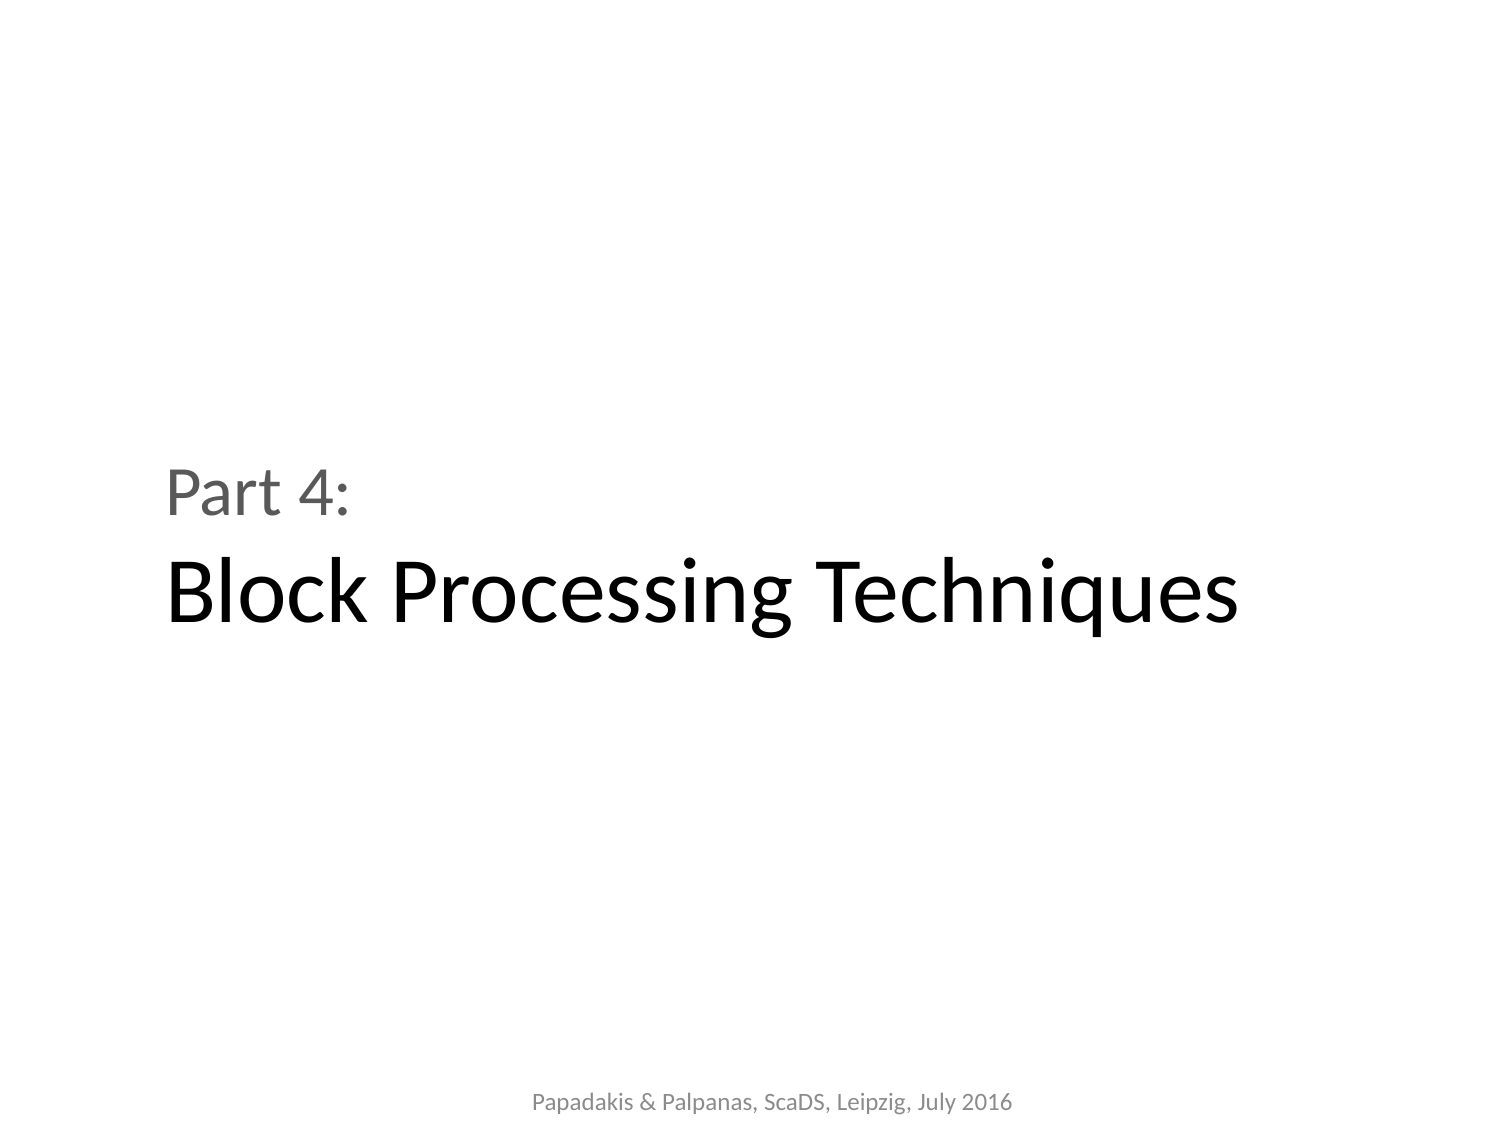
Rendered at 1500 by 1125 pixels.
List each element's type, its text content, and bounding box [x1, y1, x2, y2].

footer Papadakis & Palpanas, ScaDS, Leipzig, July 2016 [512, 1070, 1034, 1125]
text_box Part 4: Block Processing Techniques [0, 118, 1500, 929]
